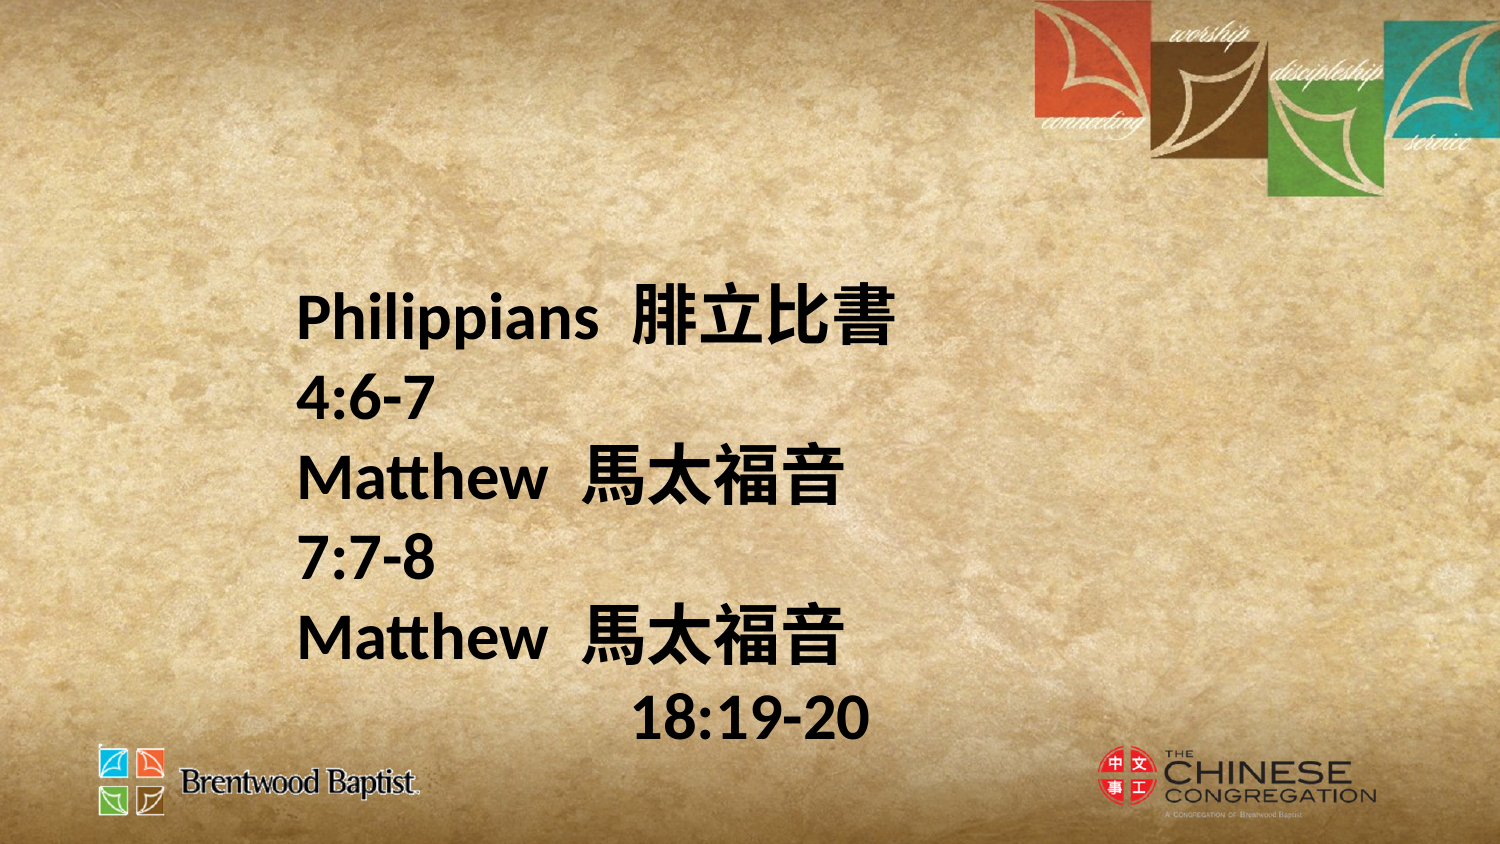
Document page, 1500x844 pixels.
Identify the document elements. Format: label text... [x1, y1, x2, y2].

picture [0, 0, 1500, 844]
text_box Philippians 腓立比書 4:6-7 Matthew 馬太福音 7:7-8 Matthew 馬太福音 18:19-20 [281, 265, 1219, 761]
